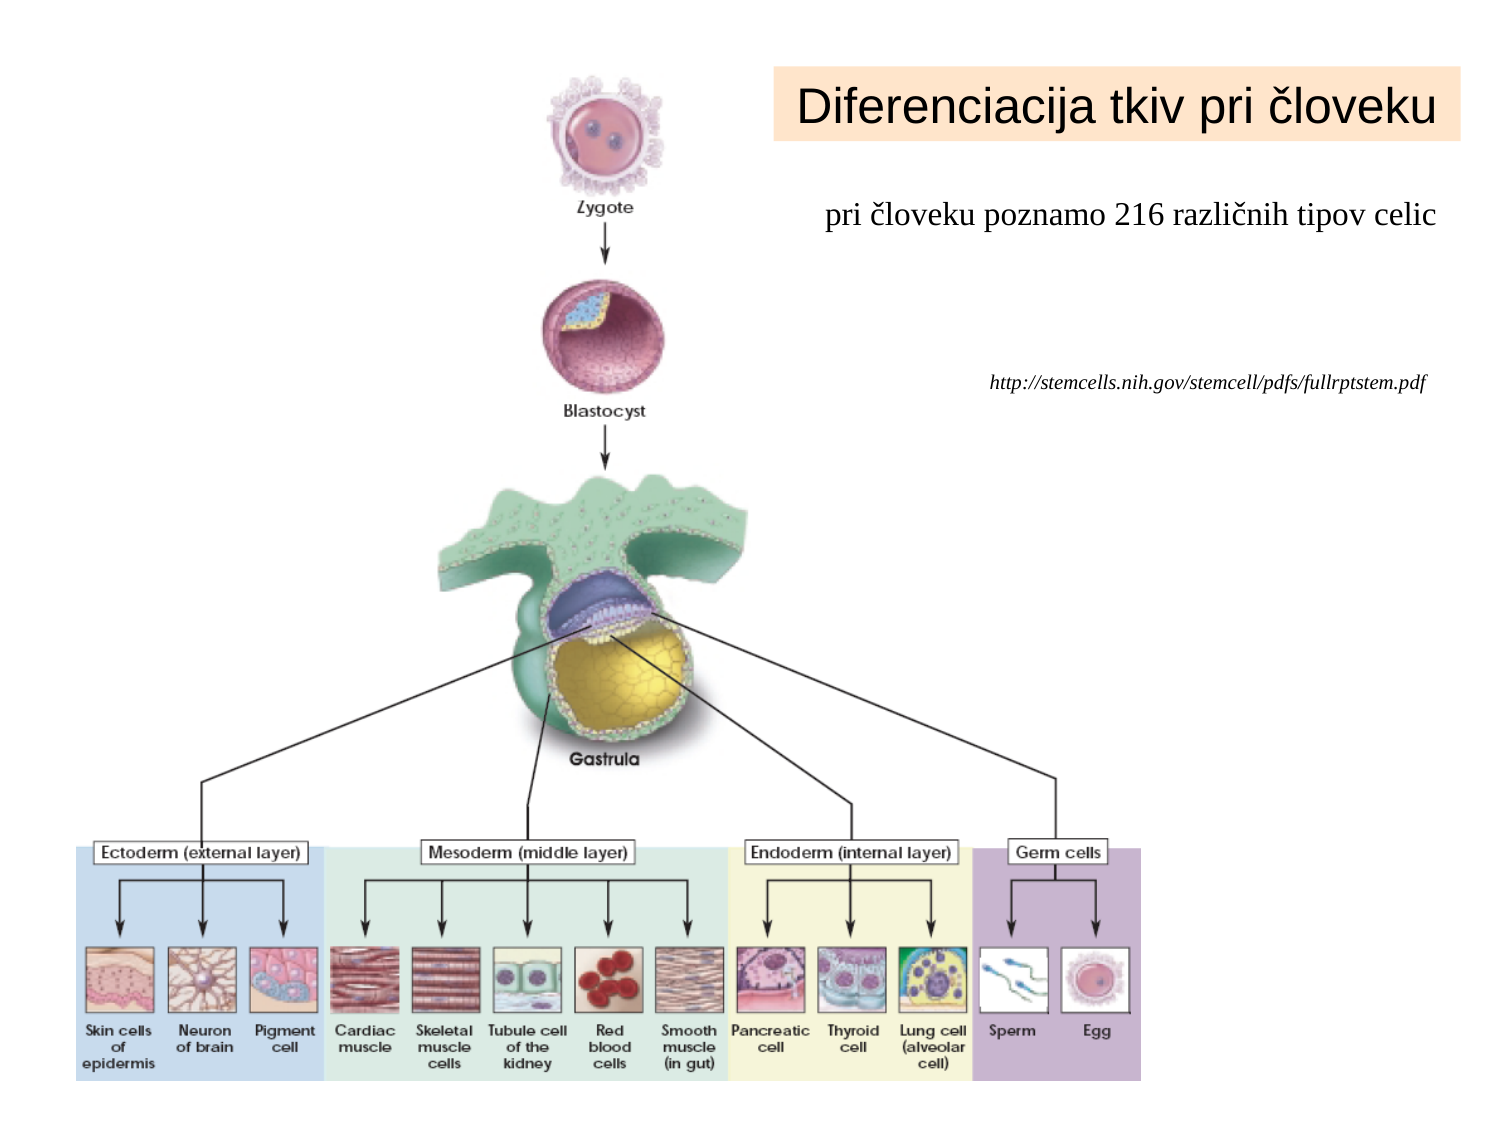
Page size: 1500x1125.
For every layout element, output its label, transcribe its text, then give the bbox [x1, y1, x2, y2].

text_box pri človeku poznamo 216 različnih tipov celic [1145, 184, 1453, 240]
text_box http://stemcells.nih.gov/stemcell/pdfs/fullrptstem.pdf [1145, 361, 1442, 402]
picture [76, 66, 1141, 1081]
text_box Diferenciacija tkiv pri človeku [1142, 66, 1461, 142]
